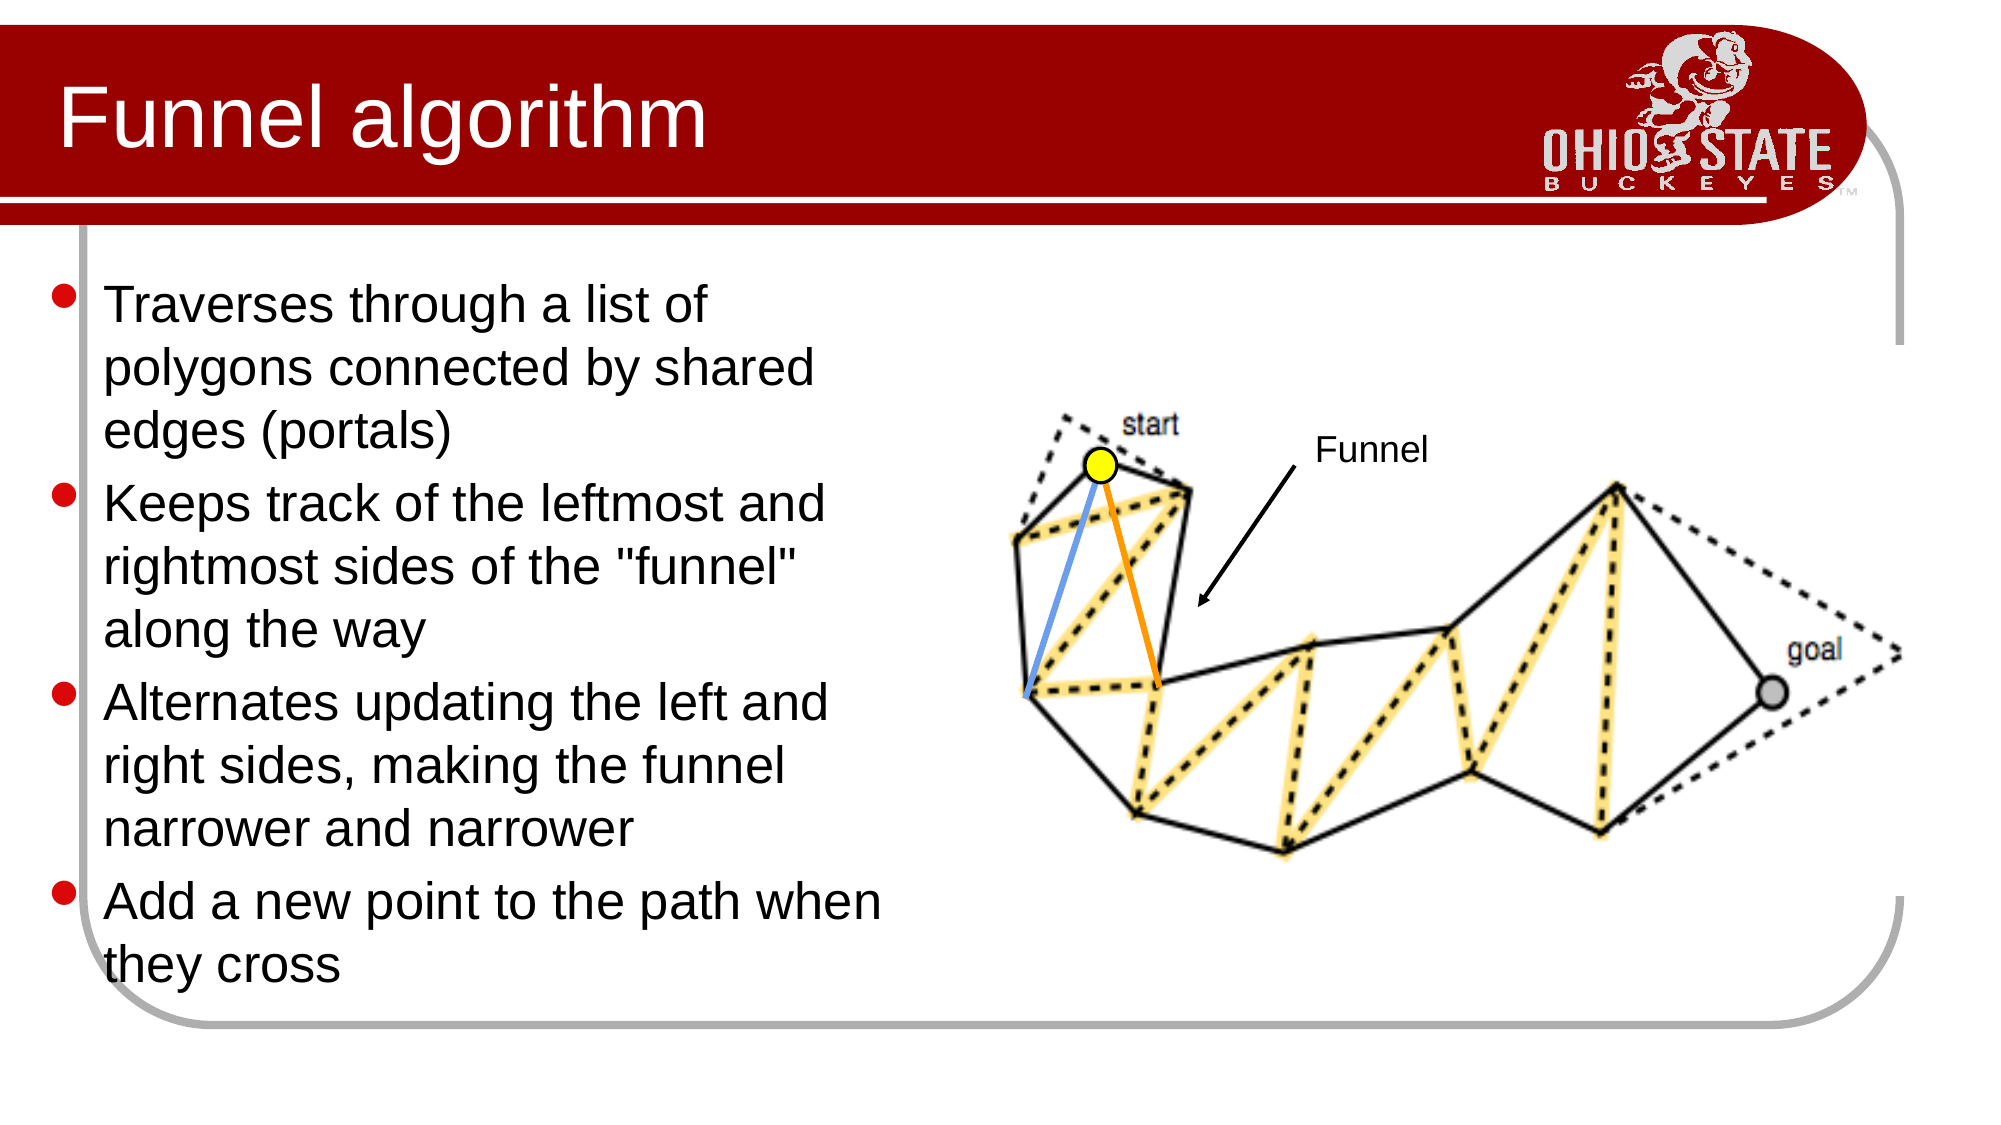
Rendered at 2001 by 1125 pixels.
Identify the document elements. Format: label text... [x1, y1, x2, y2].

title Funnel algorithm [42, 37, 1601, 188]
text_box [1197, 465, 1296, 608]
list Traverses through a list of polygons connected by shared edges (portals) Keeps track of the leftmost and rightmost sides of the "funnel" along the way Alternates updating the left and right sides, making the funnel narrower and narrower Add a new point to the path when they cross [33, 262, 917, 1006]
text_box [933, 345, 1938, 897]
